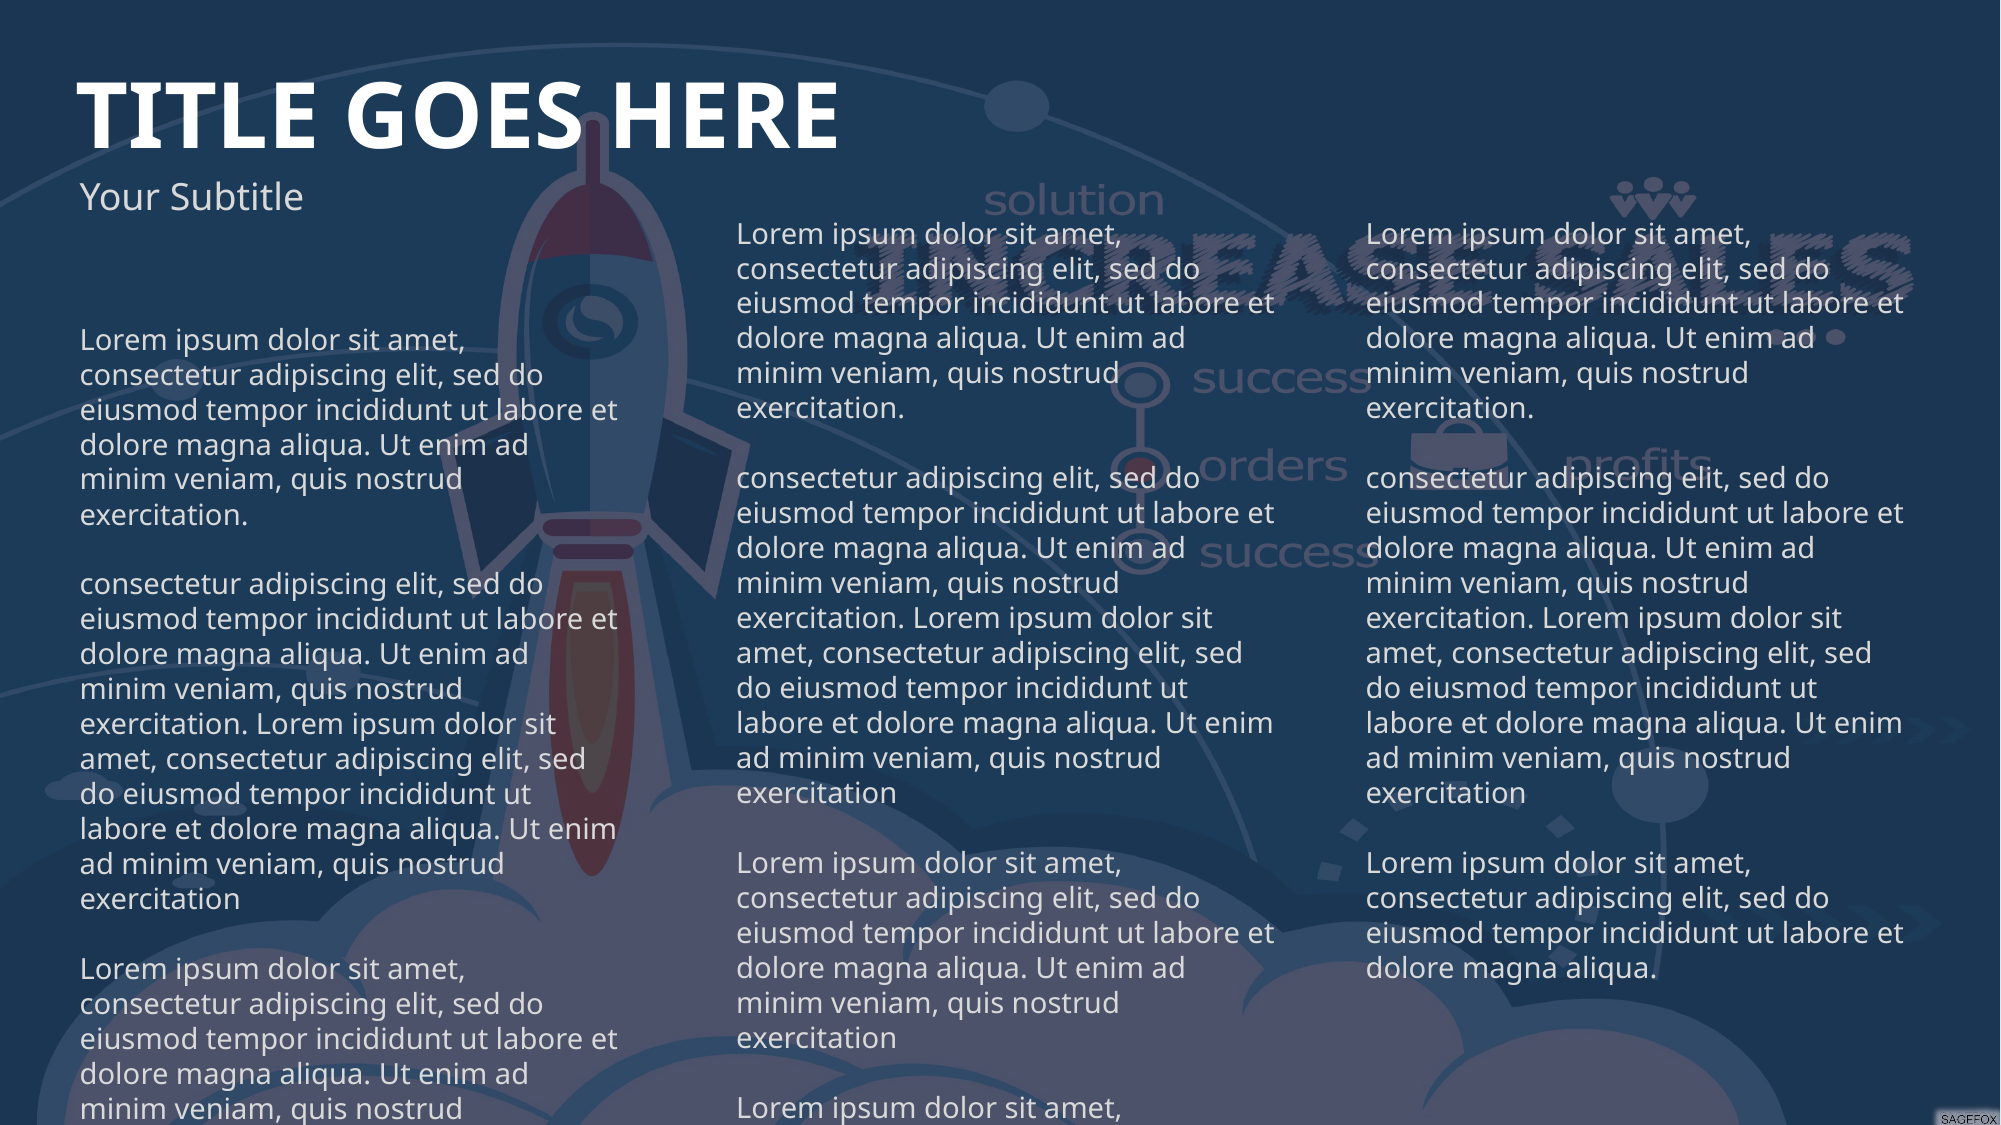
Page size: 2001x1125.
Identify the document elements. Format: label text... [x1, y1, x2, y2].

text_box Lorem ipsum dolor sit amet, consectetur adipiscing elit, sed do eiusmod tempor incididunt ut labore et dolore magna aliqua. Ut enim ad minim veniam, quis nostrud exercitation. consectetur adipiscing elit, sed do eiusmod tempor incididunt ut labore et dolore magna aliqua. Ut enim ad minim veniam, quis nostrud exercitation. Lorem ipsum dolor sit amet, consectetur adipiscing elit, sed do eiusmod tempor incididunt ut labore et dolore magna aliqua. Ut enim ad minim veniam, quis nostrud exercitation Lorem ipsum dolor sit amet, consectetur adipiscing elit, sed do eiusmod tempor incididunt ut labore et dolore magna aliqua. [1350, 207, 1921, 992]
picture [1938, 1114, 1999, 1125]
text_box Lorem ipsum dolor sit amet, consectetur adipiscing elit, sed do eiusmod tempor incididunt ut labore et dolore magna aliqua. Ut enim ad minim veniam, quis nostrud exercitation. consectetur adipiscing elit, sed do eiusmod tempor incididunt ut labore et dolore magna aliqua. Ut enim ad minim veniam, quis nostrud exercitation. Lorem ipsum dolor sit amet, consectetur adipiscing elit, sed do eiusmod tempor incididunt ut labore et dolore magna aliqua. Ut enim ad minim veniam, quis nostrud exercitation Lorem ipsum dolor sit amet, consectetur adipiscing elit, sed do eiusmod tempor incididunt ut labore et dolore magna aliqua. Ut enim ad minim veniam, quis nostrud exercitation Lorem ipsum dolor sit amet, consectetur adipiscing elit, sed do eiusmod. [721, 207, 1292, 1125]
text_box Lorem ipsum dolor sit amet, consectetur adipiscing elit, sed do eiusmod tempor incididunt ut labore et dolore magna aliqua. Ut enim ad minim veniam, quis nostrud exercitation. consectetur adipiscing elit, sed do eiusmod tempor incididunt ut labore et dolore magna aliqua. Ut enim ad minim veniam, quis nostrud exercitation. Lorem ipsum dolor sit amet, consectetur adipiscing elit, sed do eiusmod tempor incididunt ut labore et dolore magna aliqua. Ut enim ad minim veniam, quis nostrud exercitation Lorem ipsum dolor sit amet, consectetur adipiscing elit, sed do eiusmod tempor incididunt ut labore et dolore magna aliqua. Ut enim ad minim veniam, quis nostrud exercitation. [64, 313, 635, 1125]
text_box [60, 49, 1020, 227]
